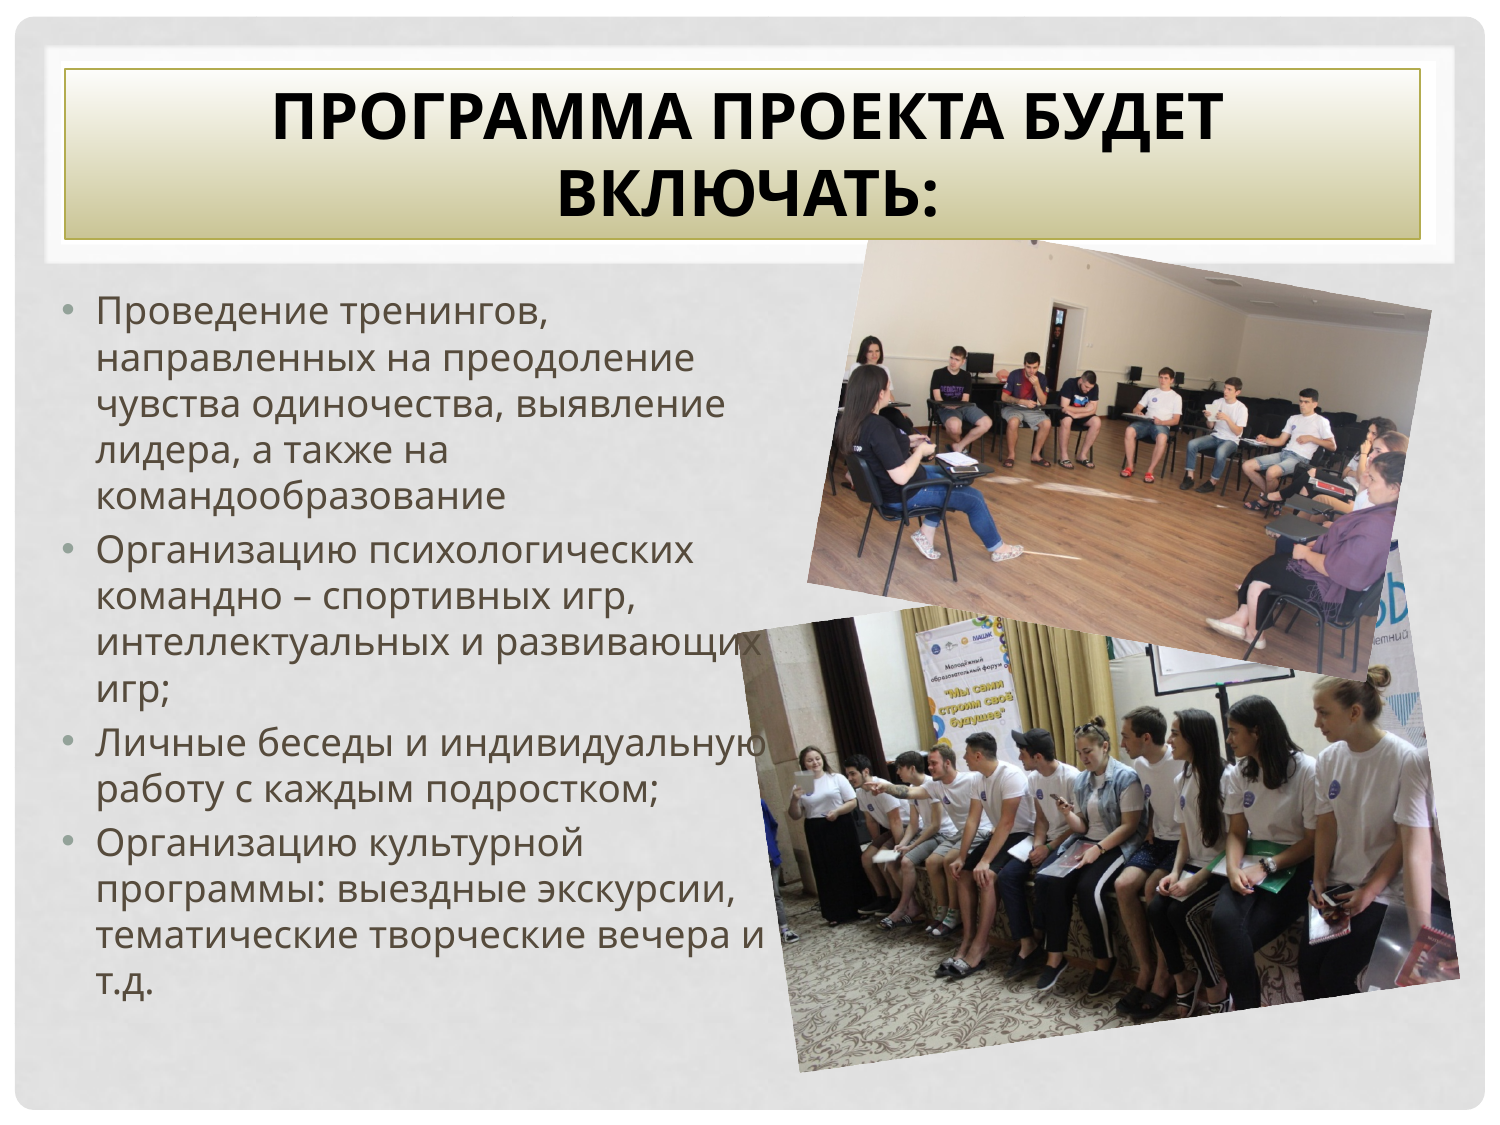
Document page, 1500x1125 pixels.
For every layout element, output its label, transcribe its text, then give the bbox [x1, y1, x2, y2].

picture [764, 240, 1460, 1072]
title Программа проекта будет включать: [69, 66, 1425, 238]
text_box [64, 68, 1421, 240]
list Проведение тренингов, направленных на преодоление чувства одиночества, выявление лидера, а также на командообразование Организацию психологических командно – спортивных игр, интеллектуальных и развивающих игр; Личные беседы и индивидуальную работу с каждым подростком; Организацию культурной программы: выездные экскурсии, тематические творческие вечера и т.д. [29, 278, 786, 1051]
